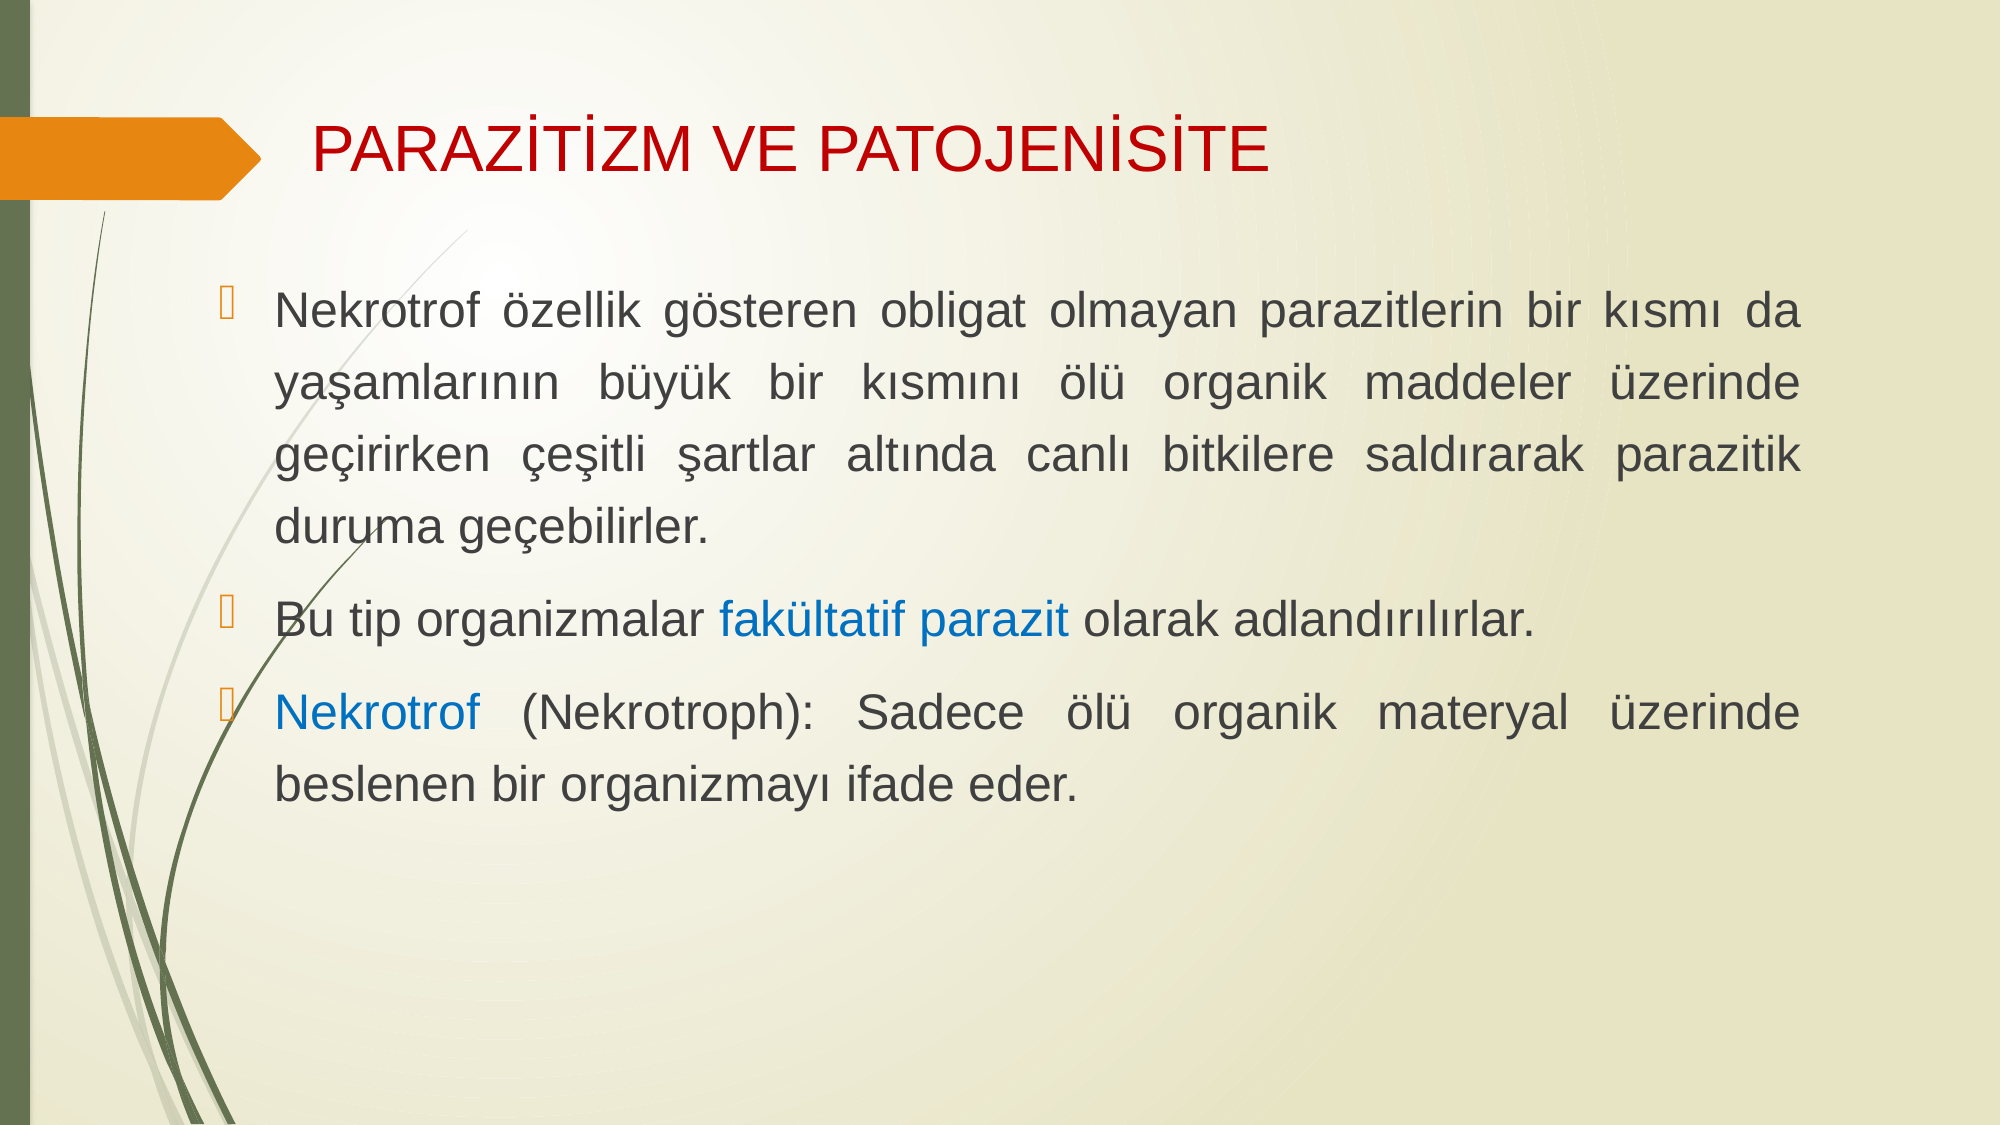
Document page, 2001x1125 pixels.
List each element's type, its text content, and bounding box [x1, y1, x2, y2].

title PARAZİTİZM VE PATOJENİSİTE [296, 98, 1759, 192]
list Nekrotrof özellik gösteren obligat olmayan parazitlerin bir kısmı da yaşamlarının büyük bir kısmını ölü organik maddeler üzerinde geçirirken çeşitli şartlar altında canlı bitkilere saldırarak parazitik duruma geçebilirler. Bu tip organizmalar fakültatif parazit olarak adlandırılırlar. Nekrotrof (Nekrotroph): Sadece ölü organik materyal üzerinde beslenen bir organizmayı ifade eder. [203, 192, 1817, 984]
